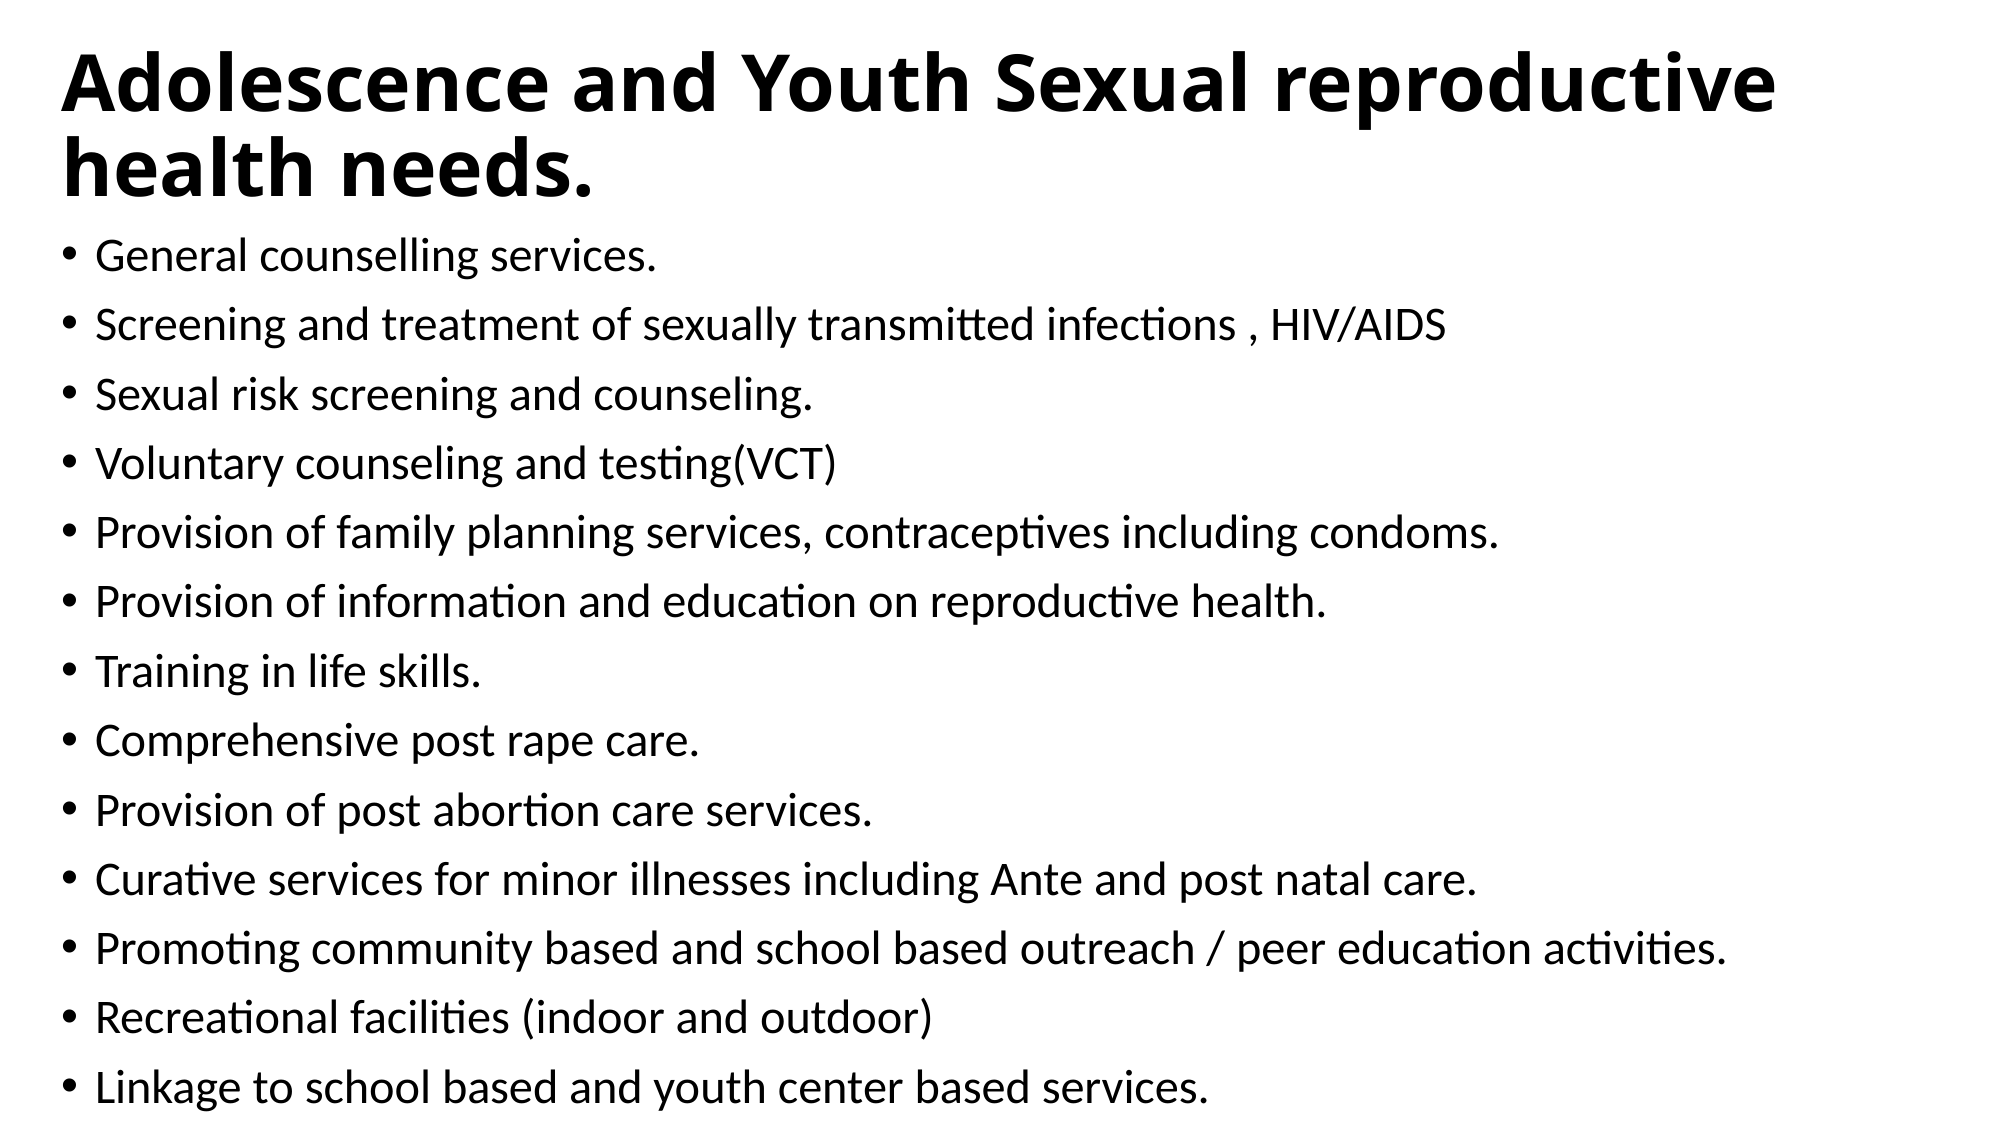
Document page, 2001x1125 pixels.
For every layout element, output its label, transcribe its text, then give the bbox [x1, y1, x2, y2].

list General counselling services. Screening and treatment of sexually transmitted infections , HIV/AIDS Sexual risk screening and counseling. Voluntary counseling and testing(VCT) Provision of family planning services, contraceptives including condoms. Provision of information and education on reproductive health. Training in life skills. Comprehensive post rape care. Provision of post abortion care services. Curative services for minor illnesses including Ante and post natal care. Promoting community based and school based outreach / peer education activities. Recreational facilities (indoor and outdoor) Linkage to school based and youth center based services. [46, 222, 1863, 1125]
title Adolescence and Youth Sexual reproductive health needs. [46, 35, 1863, 222]
